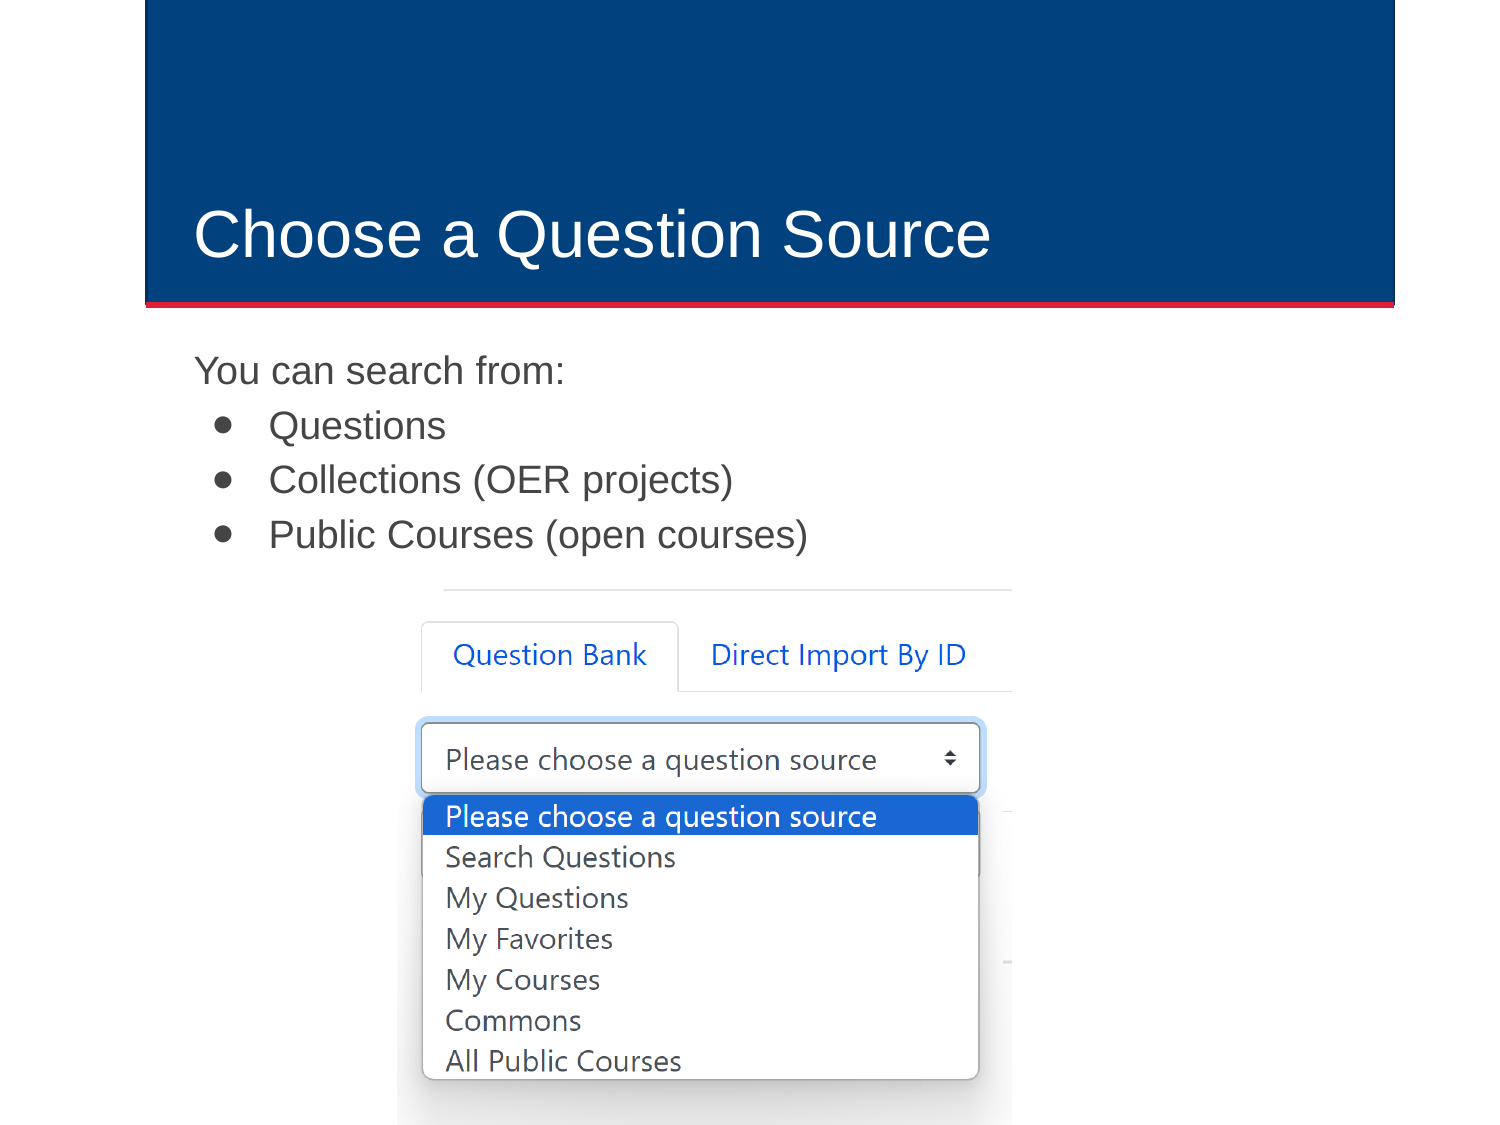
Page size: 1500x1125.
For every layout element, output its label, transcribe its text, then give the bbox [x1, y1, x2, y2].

text_box You can search from: Questions Collections (OER projects) Public Courses (open courses) [178, 330, 1361, 625]
title Choose a Question Source [178, 132, 1361, 280]
picture [397, 588, 1012, 1125]
